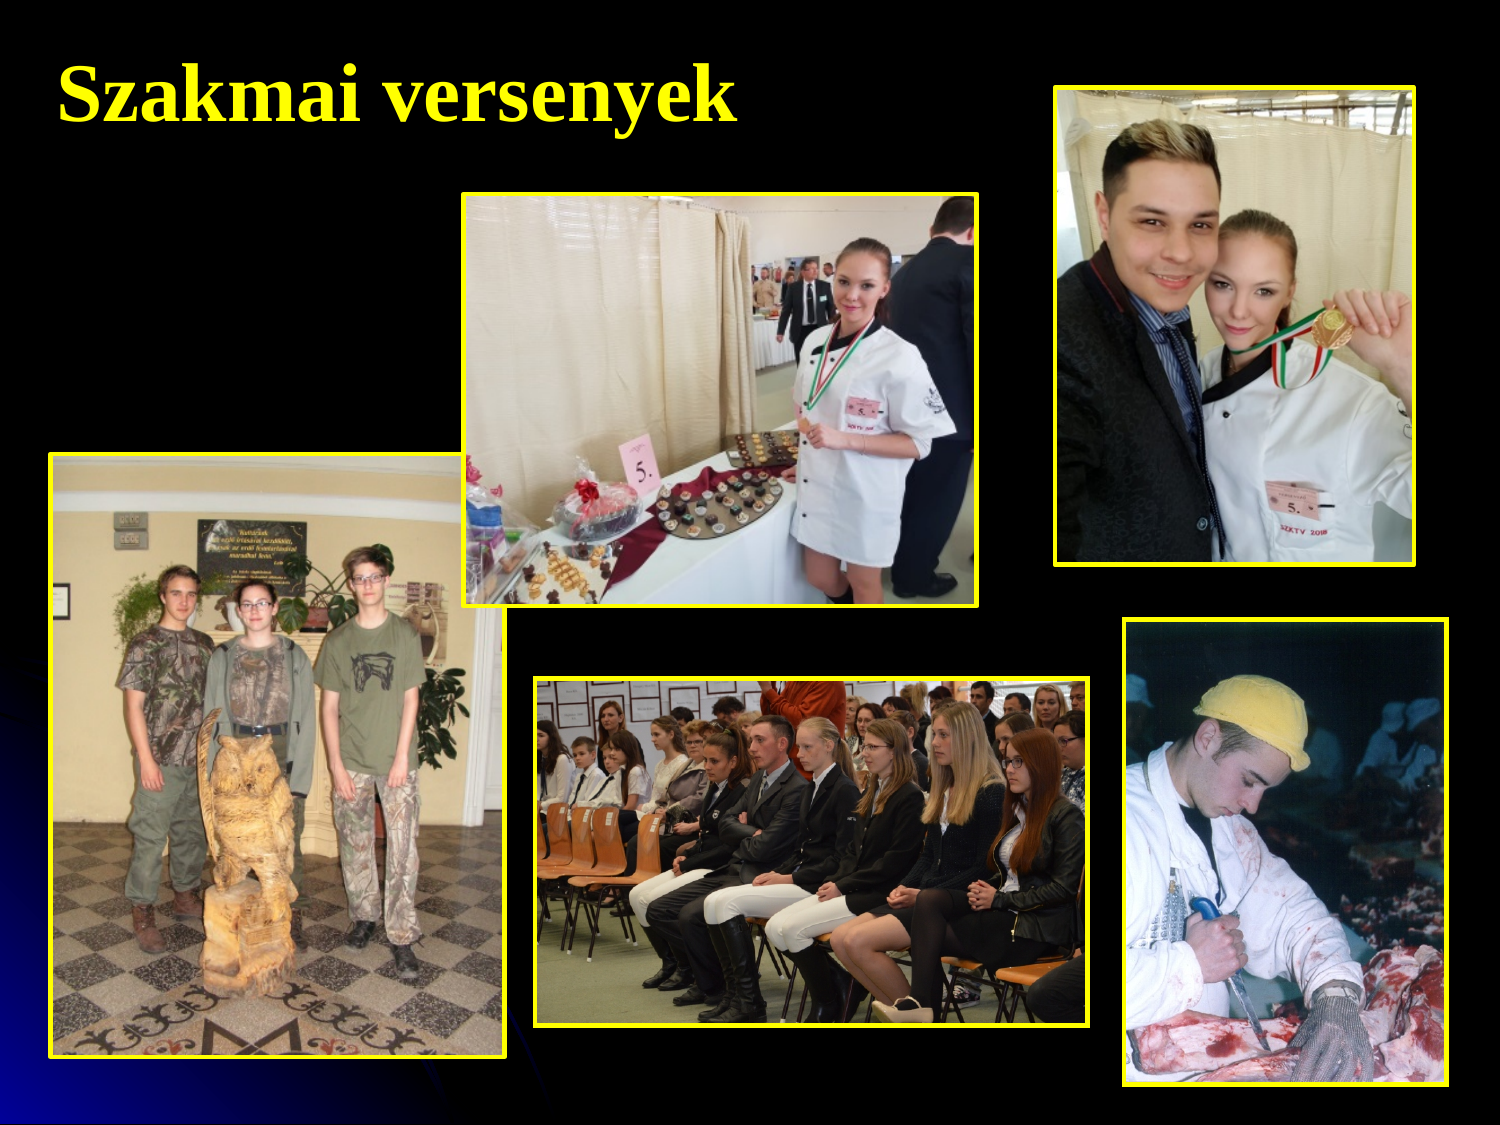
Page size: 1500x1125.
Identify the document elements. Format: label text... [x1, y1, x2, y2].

picture [1125, 621, 1445, 1083]
picture [52, 196, 975, 1055]
picture [537, 680, 1086, 1024]
text_box Szakmai versenyek [41, 30, 869, 146]
picture [1056, 89, 1412, 563]
